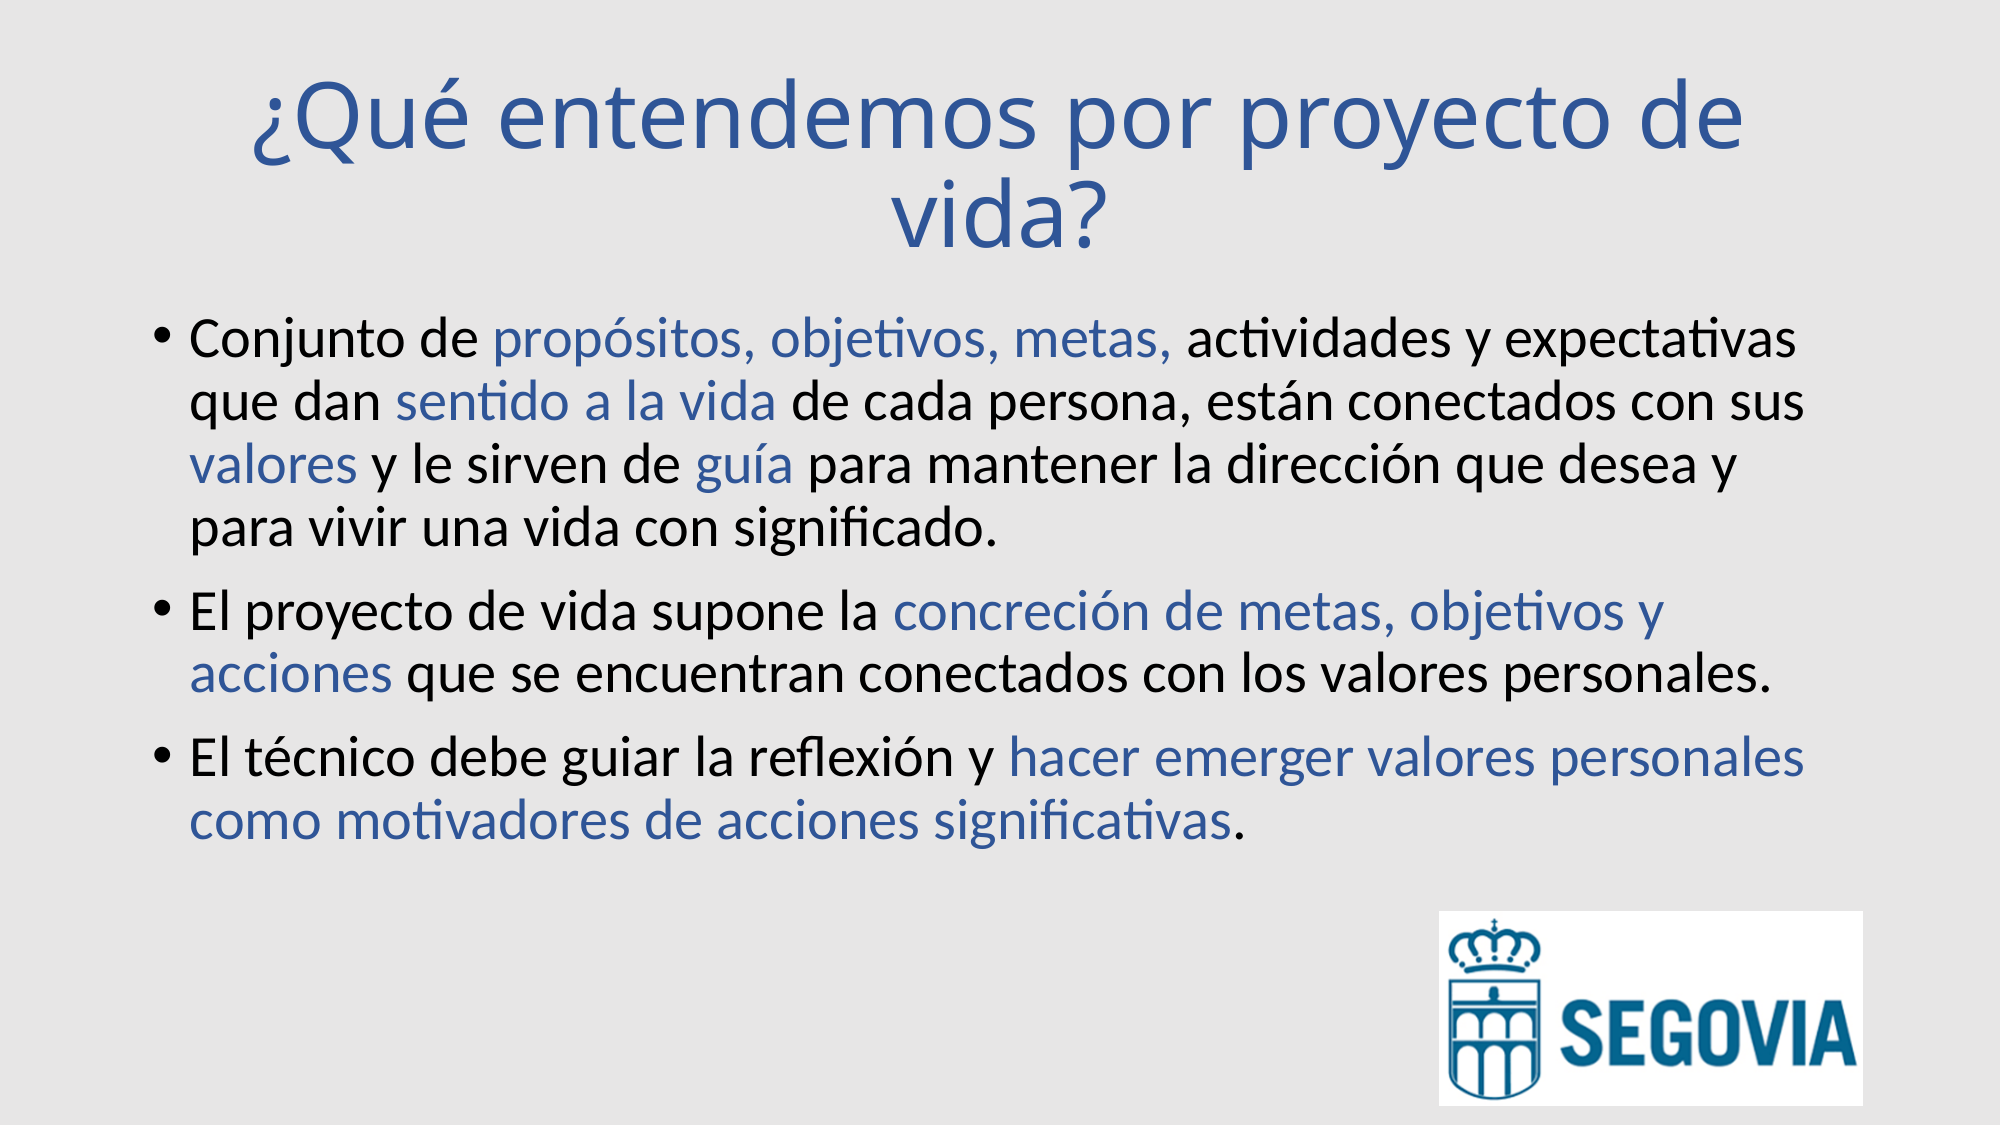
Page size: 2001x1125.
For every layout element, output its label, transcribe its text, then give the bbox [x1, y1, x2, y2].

title ¿Qué entendemos por proyecto de vida? [137, 59, 1863, 278]
picture [1439, 911, 1863, 1106]
list Conjunto de propósitos, objetivos, metas, actividades y expectativas que dan sentido a la vida de cada persona, están conectados con sus valores y le sirven de guía para mantener la dirección que desea y para vivir una vida con significado. El proyecto de vida supone la concreción de metas, objetivos y acciones que se encuentran conectados con los valores personales. El técnico debe guiar la reflexión y hacer emerger valores personales como motivadores de acciones significativas. [137, 299, 1863, 1014]
